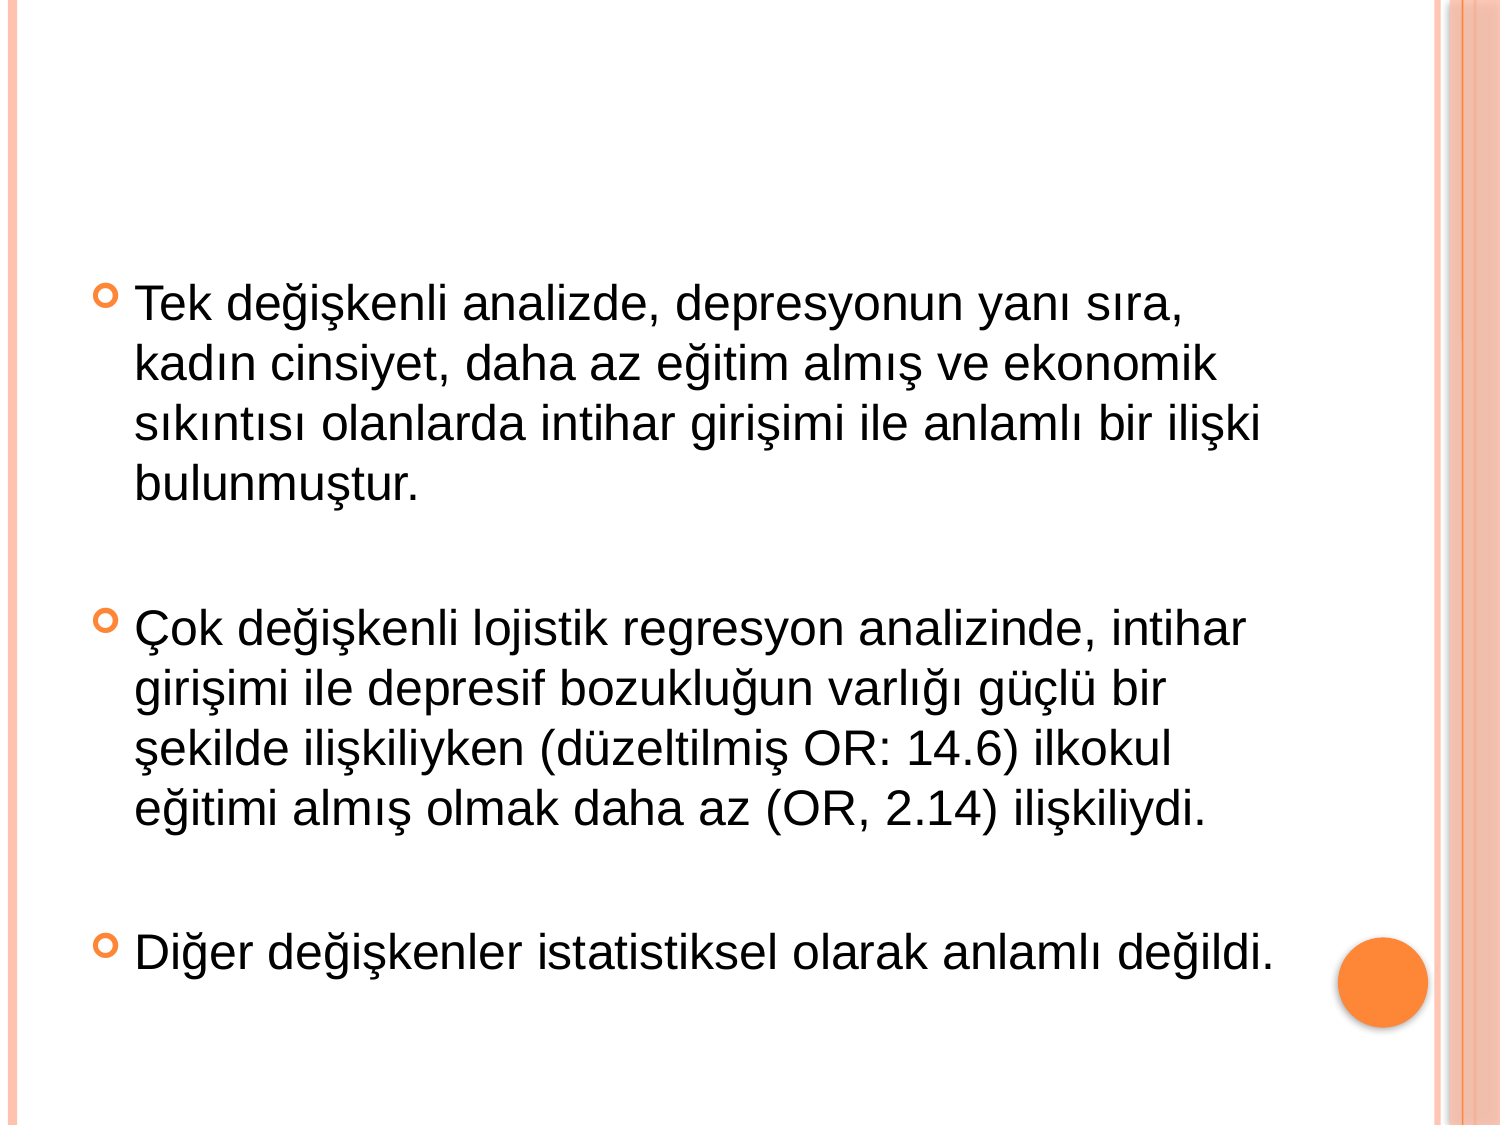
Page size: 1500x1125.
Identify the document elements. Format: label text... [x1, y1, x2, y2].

list Tek değişkenli analizde, depresyonun yanı sıra, kadın cinsiyet, daha az eğitim almış ve ekonomik sıkıntısı olanlarda intihar girişimi ile anlamlı bir ilişki bulunmuştur. Çok değişkenli lojistik regresyon analizinde, intihar girişimi ile depresif bozukluğun varlığı güçlü bir şekilde ilişkiliyken (düzeltilmiş OR: 14.6) ilkokul eğitimi almış olmak daha az (OR, 2.14) ilişkiliydi. Diğer değişkenler istatistiksel olarak anlamlı değildi. [74, 262, 1301, 1063]
